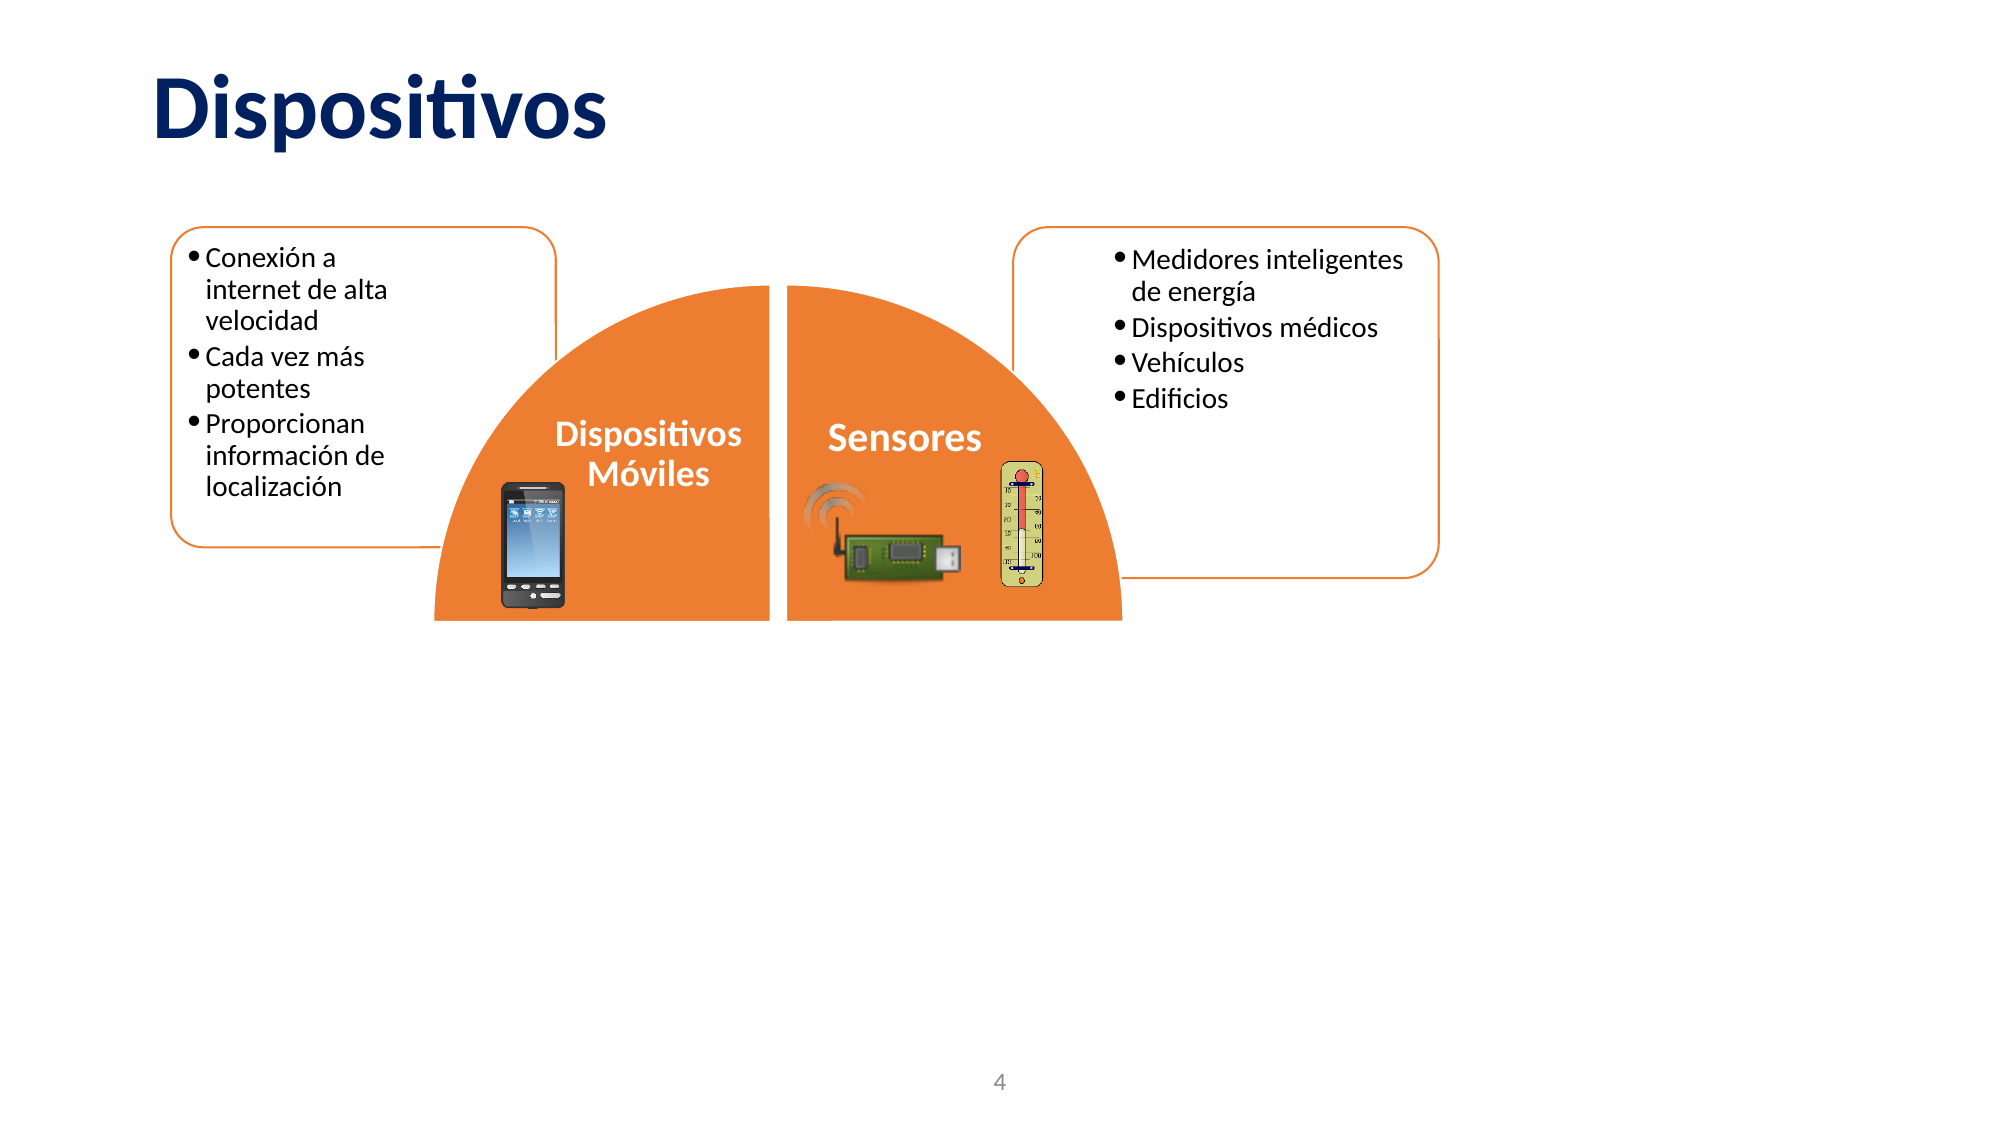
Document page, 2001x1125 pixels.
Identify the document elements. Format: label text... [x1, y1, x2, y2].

picture [990, 461, 1053, 587]
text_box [170, 226, 557, 548]
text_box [785, 284, 1124, 622]
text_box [1012, 226, 1439, 579]
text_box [433, 284, 771, 622]
picture [804, 483, 961, 586]
title Dispositivos [137, 0, 1863, 218]
slide_number ‹#› [960, 1050, 1040, 1111]
picture [500, 481, 565, 609]
